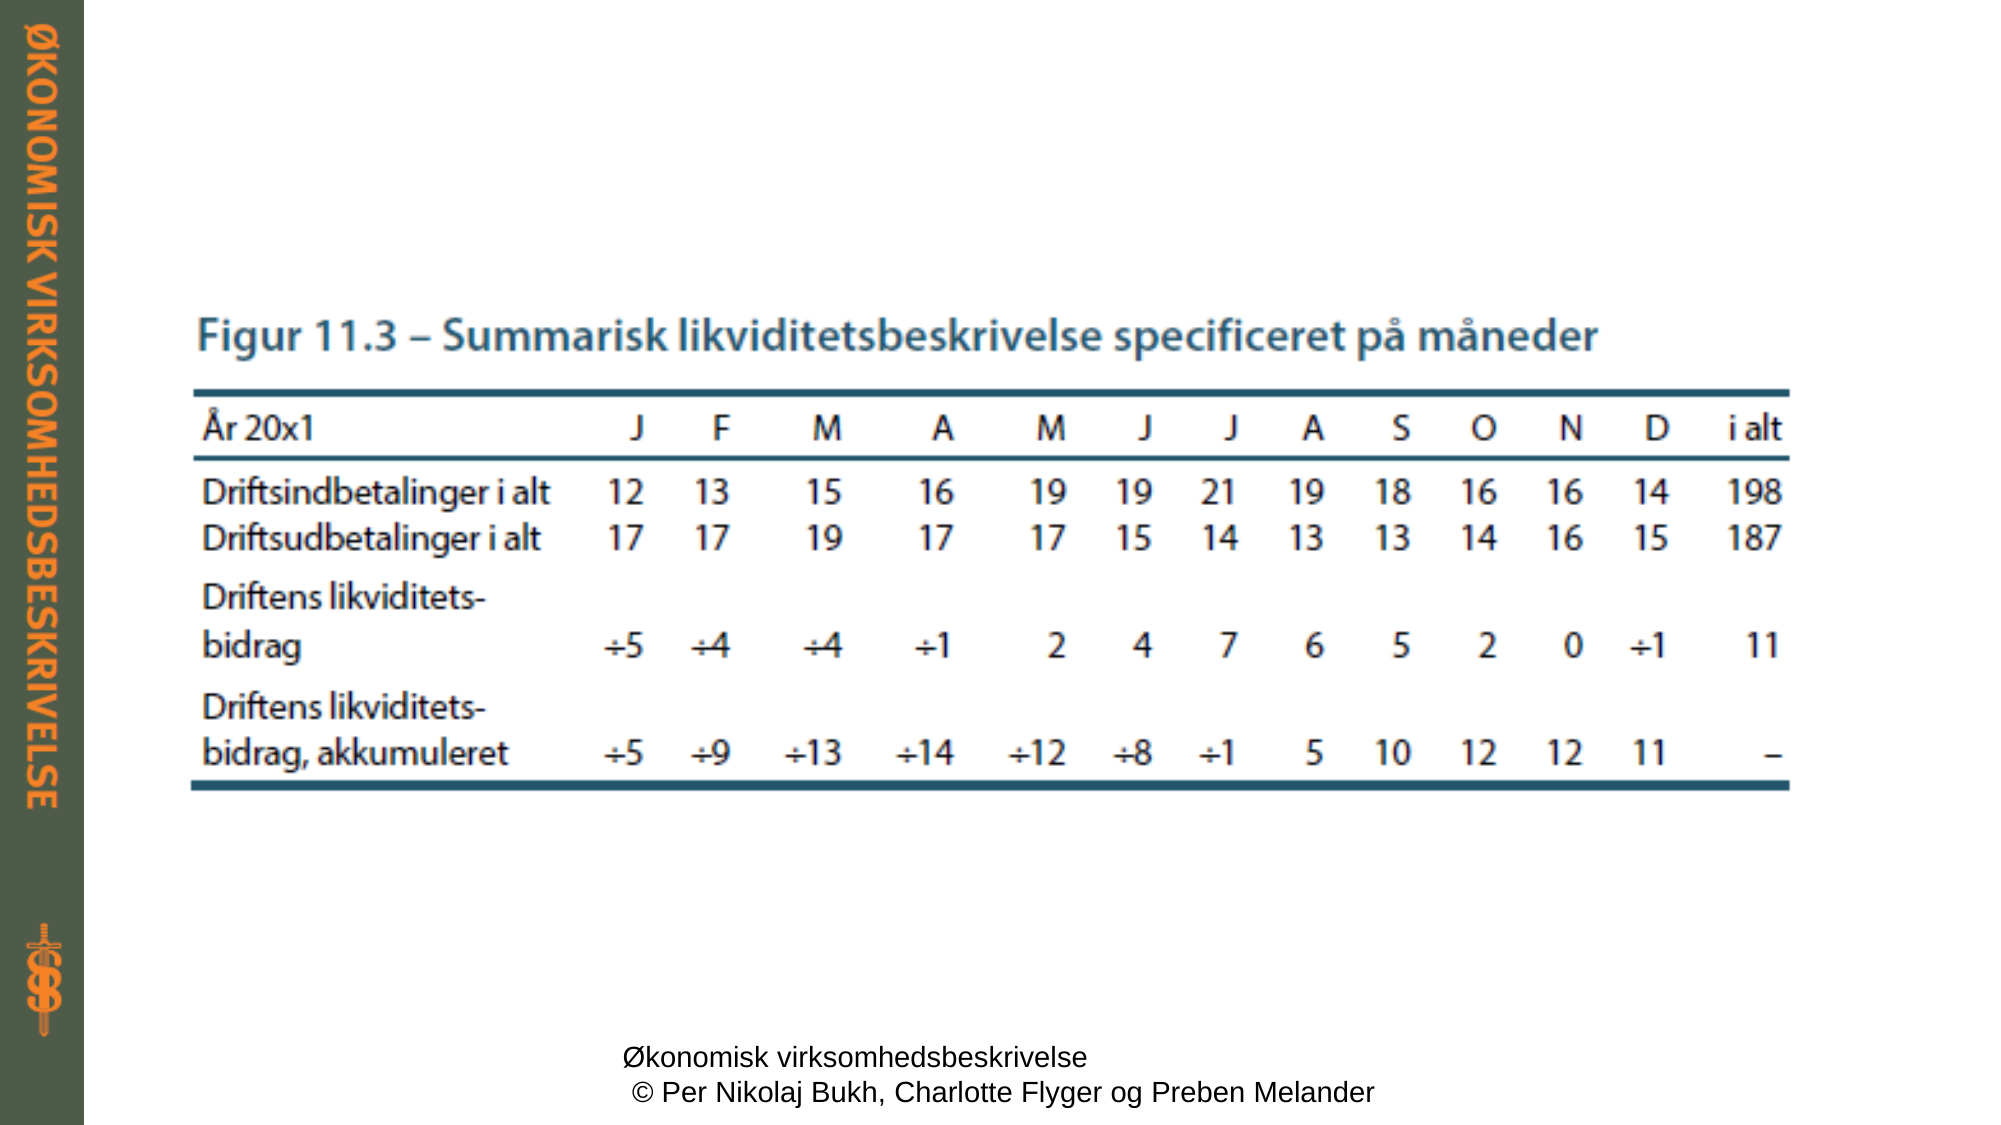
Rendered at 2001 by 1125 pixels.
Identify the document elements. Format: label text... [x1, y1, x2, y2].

picture [179, 303, 1821, 822]
text_box Økonomisk virksomhedsbeskrivelse © Per Nikolaj Bukh, Charlotte Flyger og Preben Melander [604, 1031, 1396, 1110]
picture [0, 0, 84, 1125]
